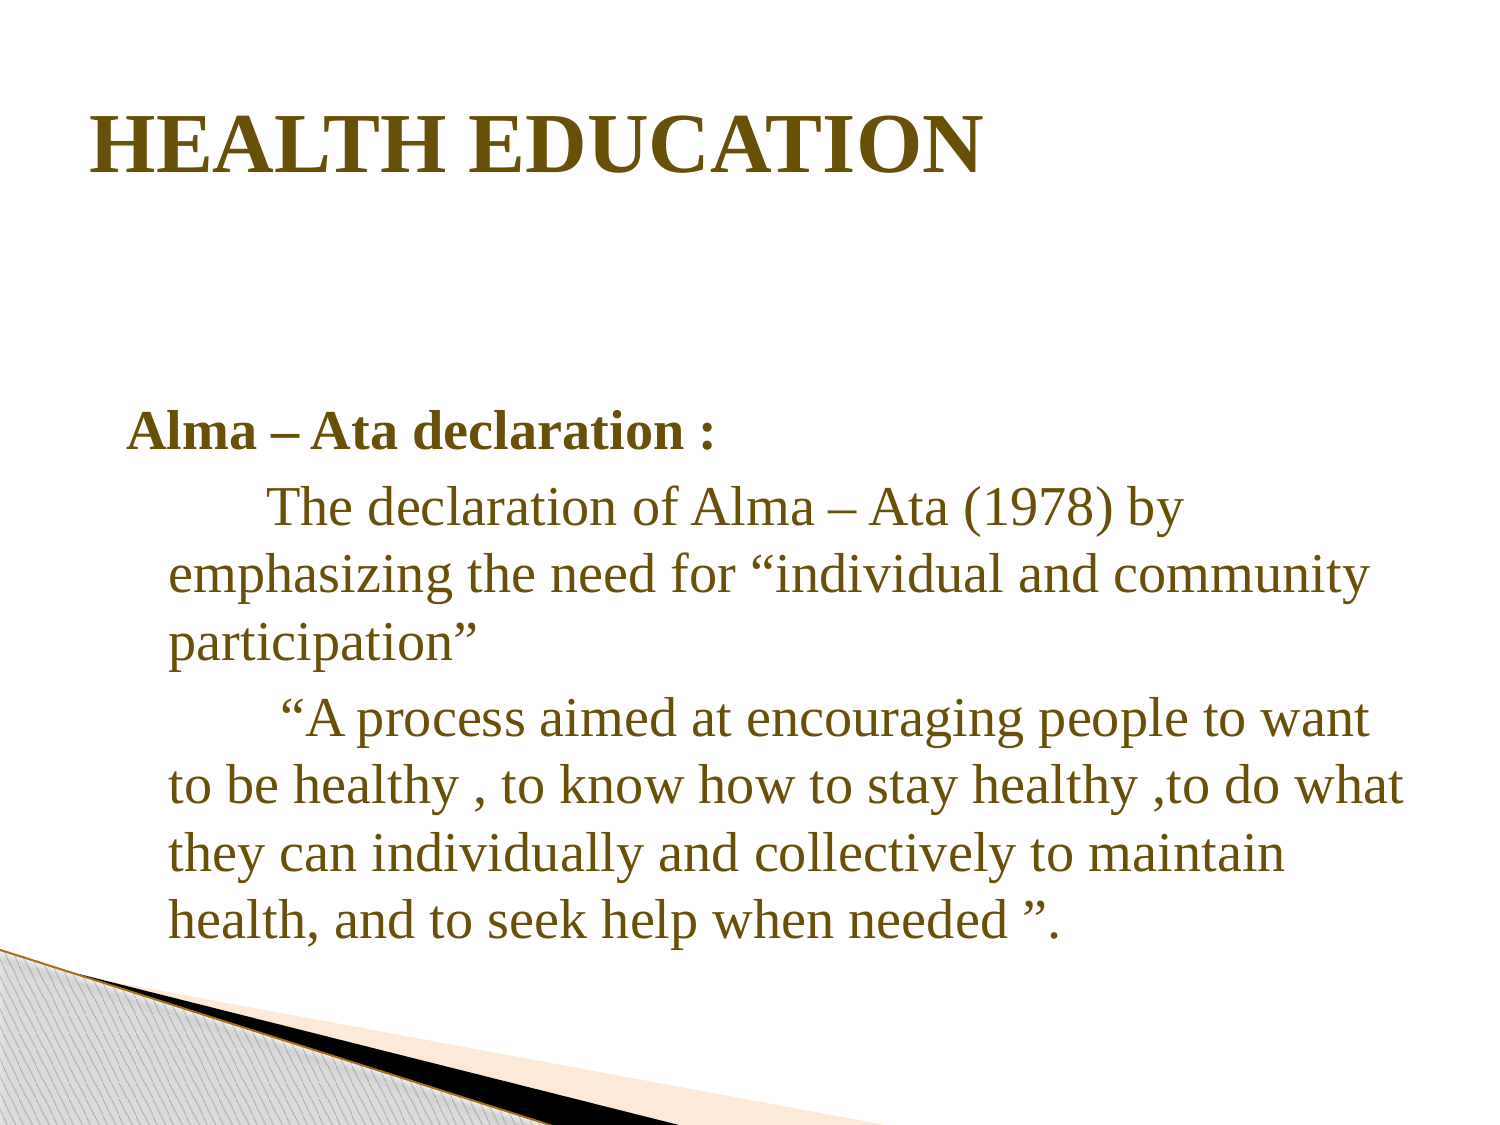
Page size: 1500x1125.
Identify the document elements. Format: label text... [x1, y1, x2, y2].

title HEALTH EDUCATION [75, 45, 1425, 233]
list Alma – Ata declaration : The declaration of Alma – Ata (1978) by emphasizing the need for “individual and community participation” “A process aimed at encouraging people to want to be healthy , to know how to stay healthy ,to do what they can individually and collectively to maintain health, and to seek help when needed ”. [93, 385, 1444, 1008]
